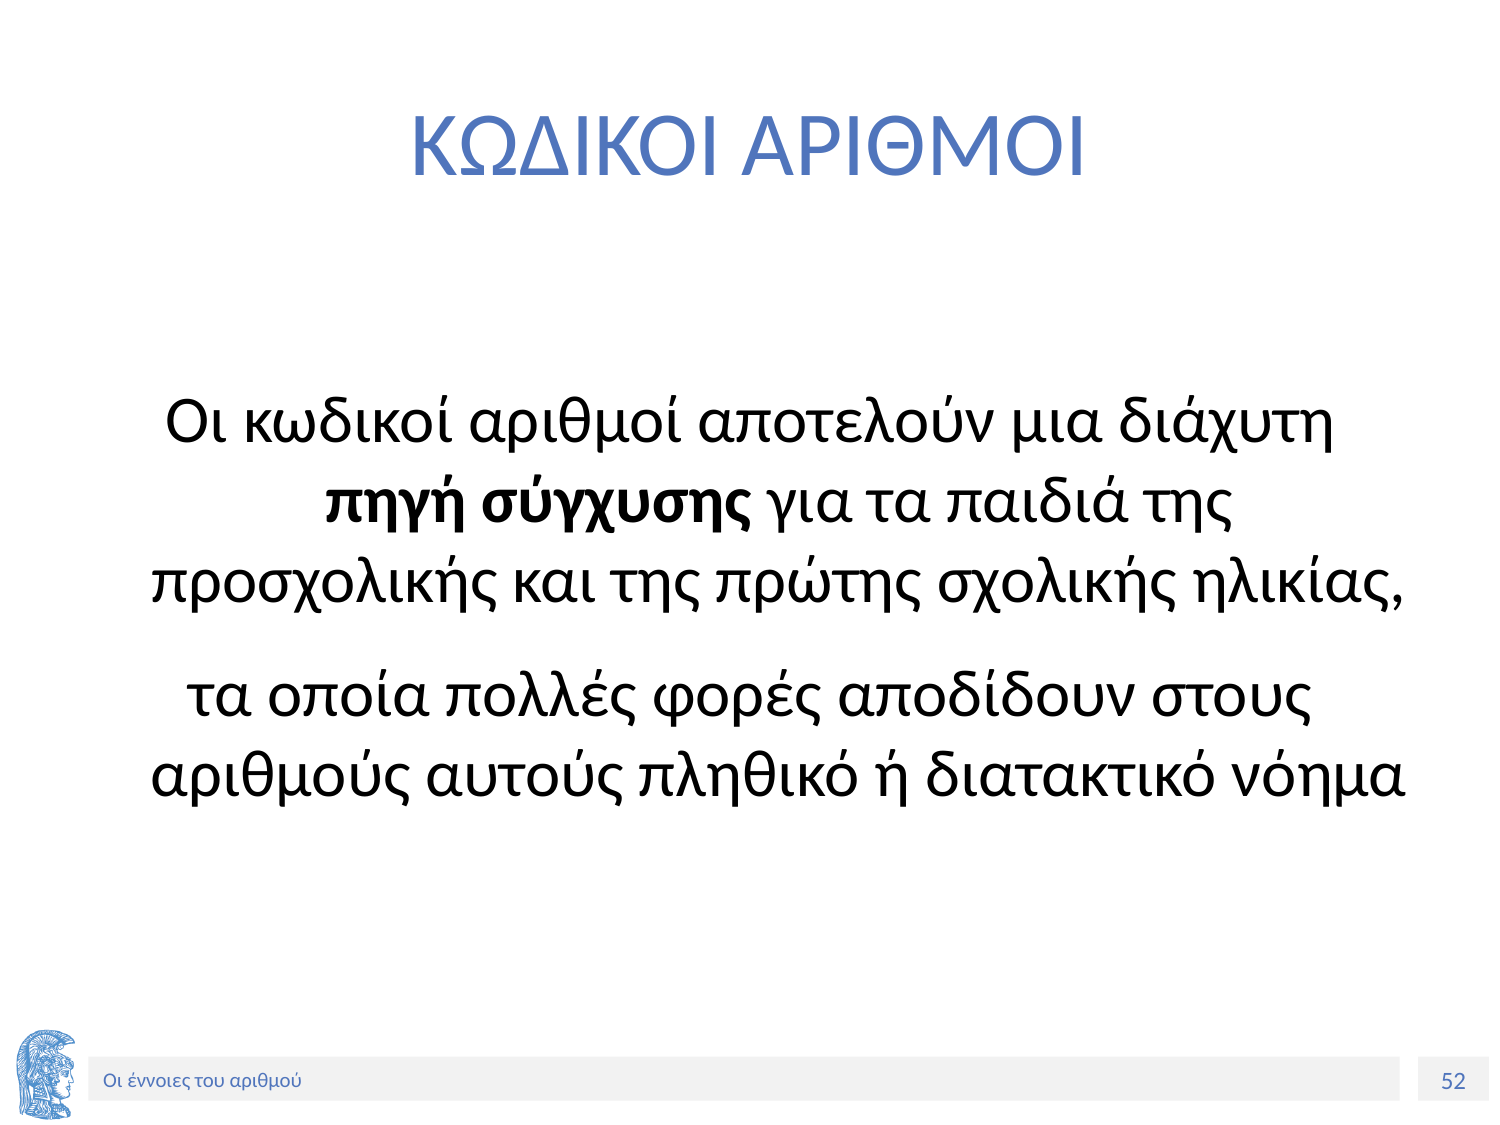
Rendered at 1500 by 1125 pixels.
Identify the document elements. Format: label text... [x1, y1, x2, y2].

picture [9, 1026, 81, 1120]
list Οι κωδικοί αριθμοί αποτελούν μια διάχυτη πηγή σύγχυσης για τα παιδιά της προσχολικής και της πρώτης σχολικής ηλικίας, τα οποία πολλές φορές αποδίδουν στους αριθμούς αυτούς πληθικό ή διατακτικό νόημα [76, 255, 1427, 1035]
title ΚΩΔΙΚΟΙ ΑΡΙΘΜΟΙ [75, 45, 1425, 233]
